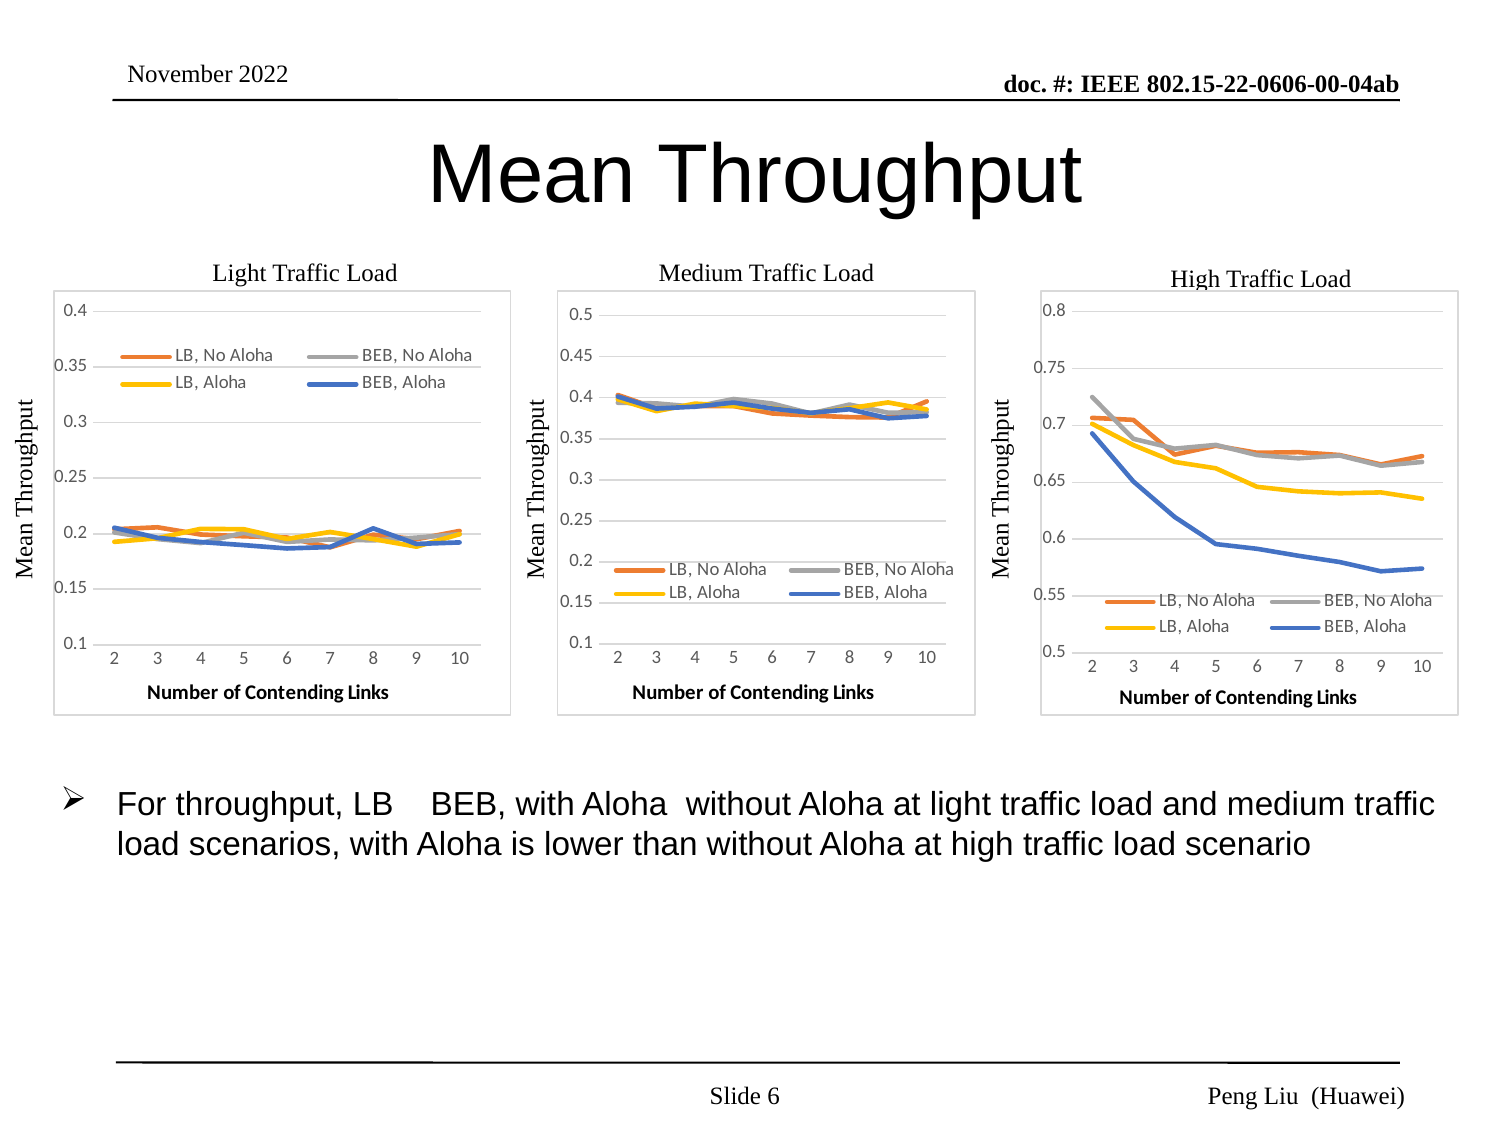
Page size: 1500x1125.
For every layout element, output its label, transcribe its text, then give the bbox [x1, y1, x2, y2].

text_box Mean Throughput [982, 384, 1021, 595]
text_box High Traffic Load [1155, 255, 1367, 288]
text_box Mean Throughput [516, 384, 551, 595]
slide_number Slide 6 [690, 1075, 799, 1115]
chart [556, 290, 977, 717]
title Mean Throughput [112, 112, 1399, 225]
text_box Light Traffic Load [197, 249, 413, 288]
chart [52, 290, 512, 717]
text_box Mean Throughput [0, 384, 45, 595]
chart [1033, 290, 1459, 717]
text_box Medium Traffic Load [643, 249, 890, 288]
